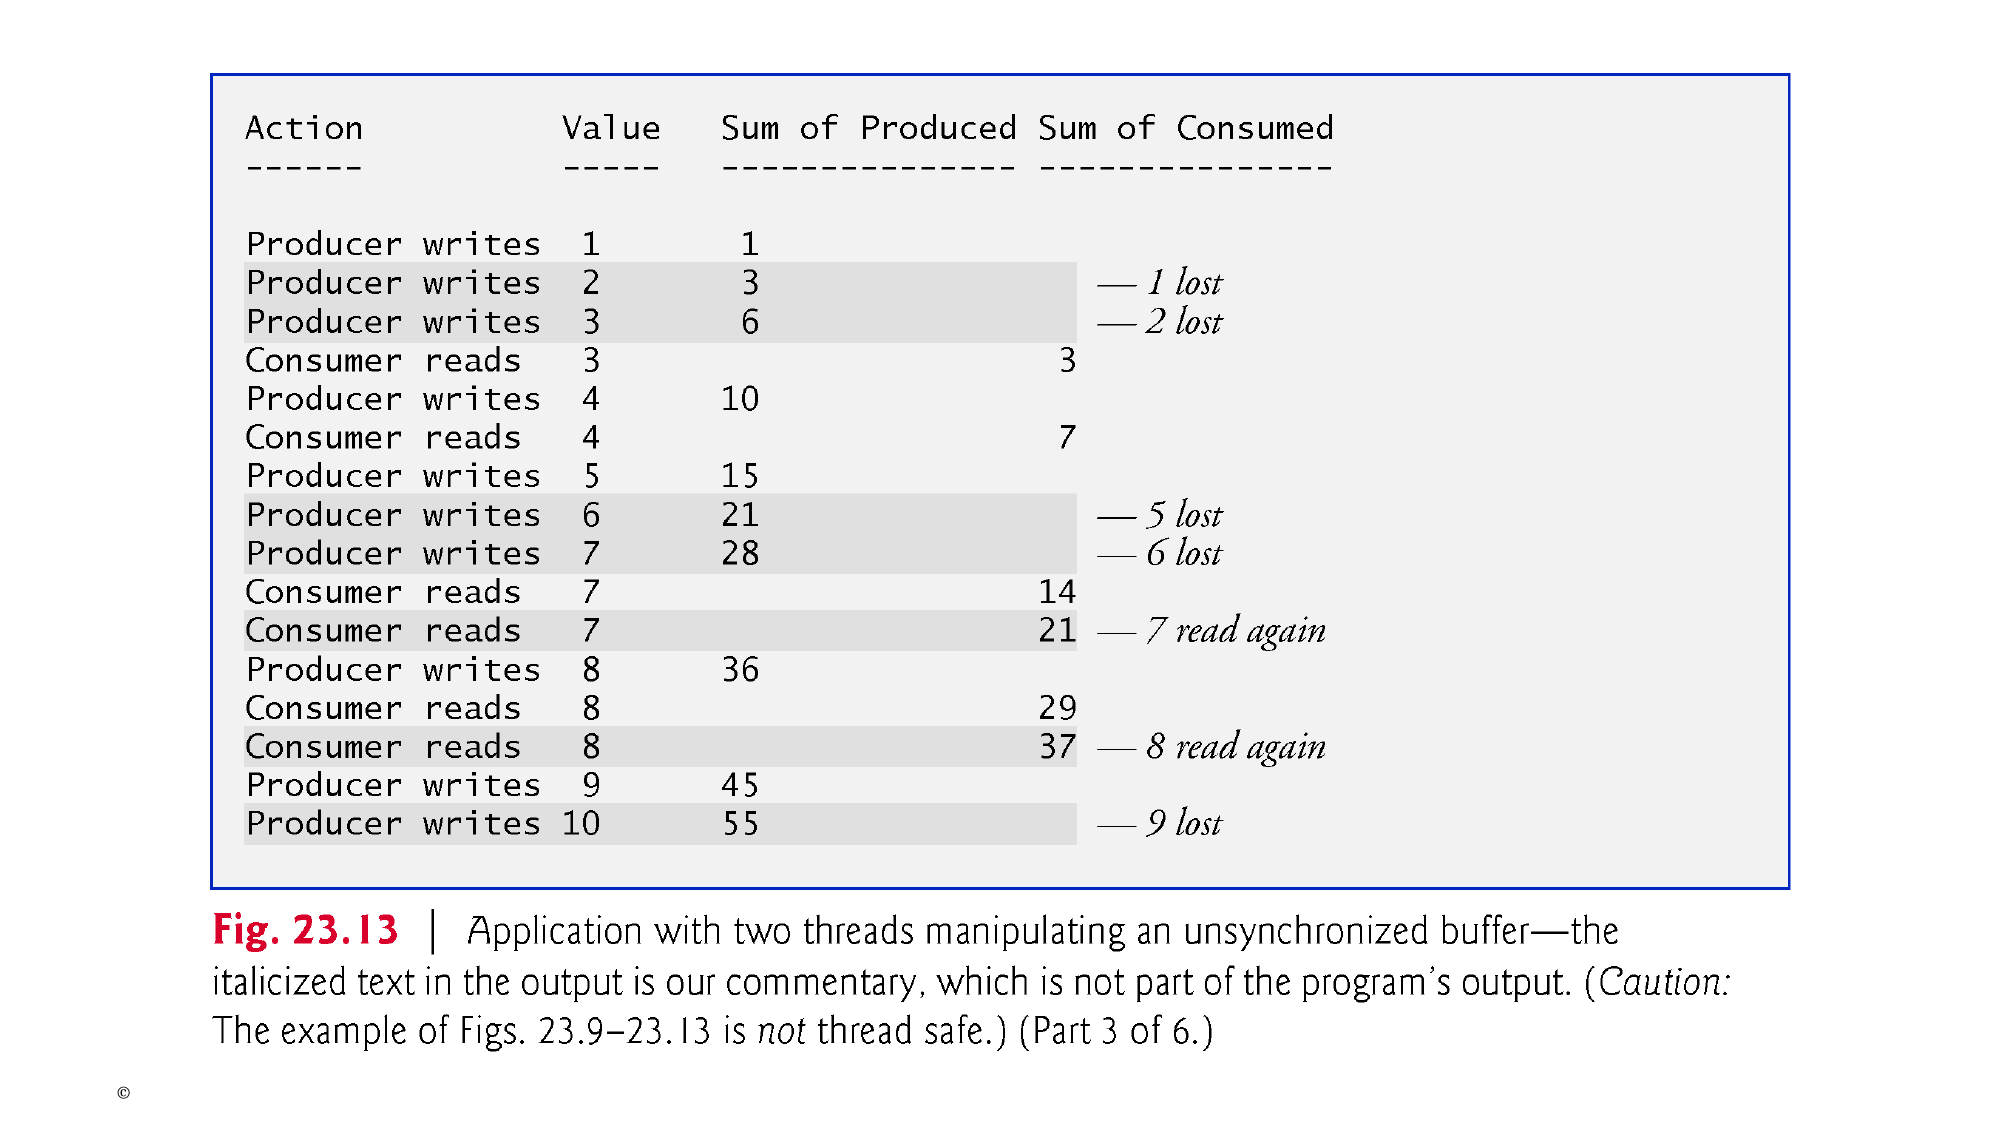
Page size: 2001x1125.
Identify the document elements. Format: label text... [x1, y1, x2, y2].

footer © Copyright 1992-2018 by Pearson Education, Inc. All Rights Reserved. [99, 1051, 129, 1112]
picture [135, 0, 1864, 1125]
